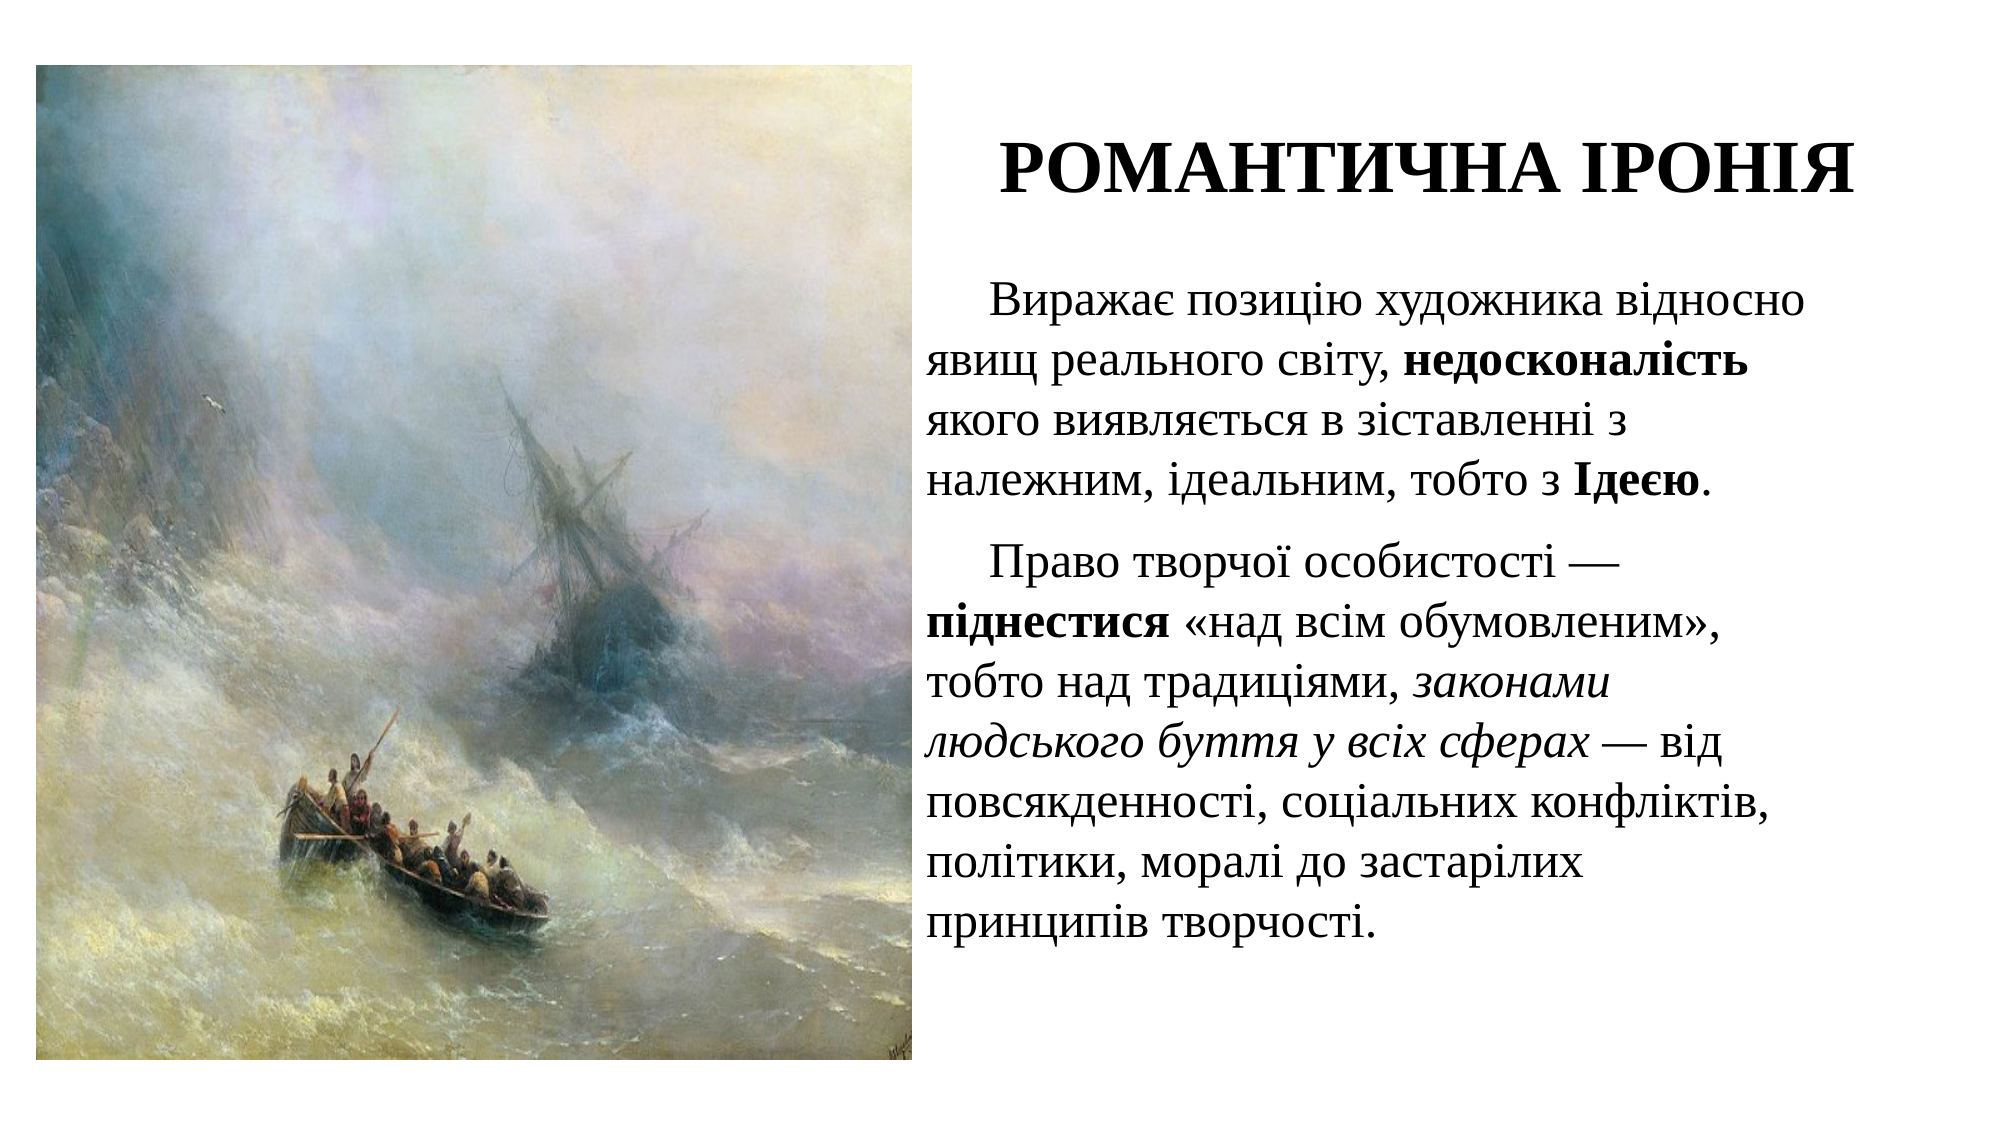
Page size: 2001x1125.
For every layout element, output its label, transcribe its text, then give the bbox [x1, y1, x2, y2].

list Виражає позицію художника відносно явищ реального світу, недосконалість якого виявляється в зіставленні з належним, ідеальним, тобто з Ідеєю. Право творчої особистості — піднестися «над всім обумовленим», тобто над традиціями, законами людського буття у всіх сферах — від повсякденності, соціальних конфліктів, політики, моралі до застарілих принципів творчості. [912, 257, 1832, 1004]
title РОМАНТИЧНА ІРОНІЯ [912, 65, 1914, 216]
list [36, 65, 912, 1060]
